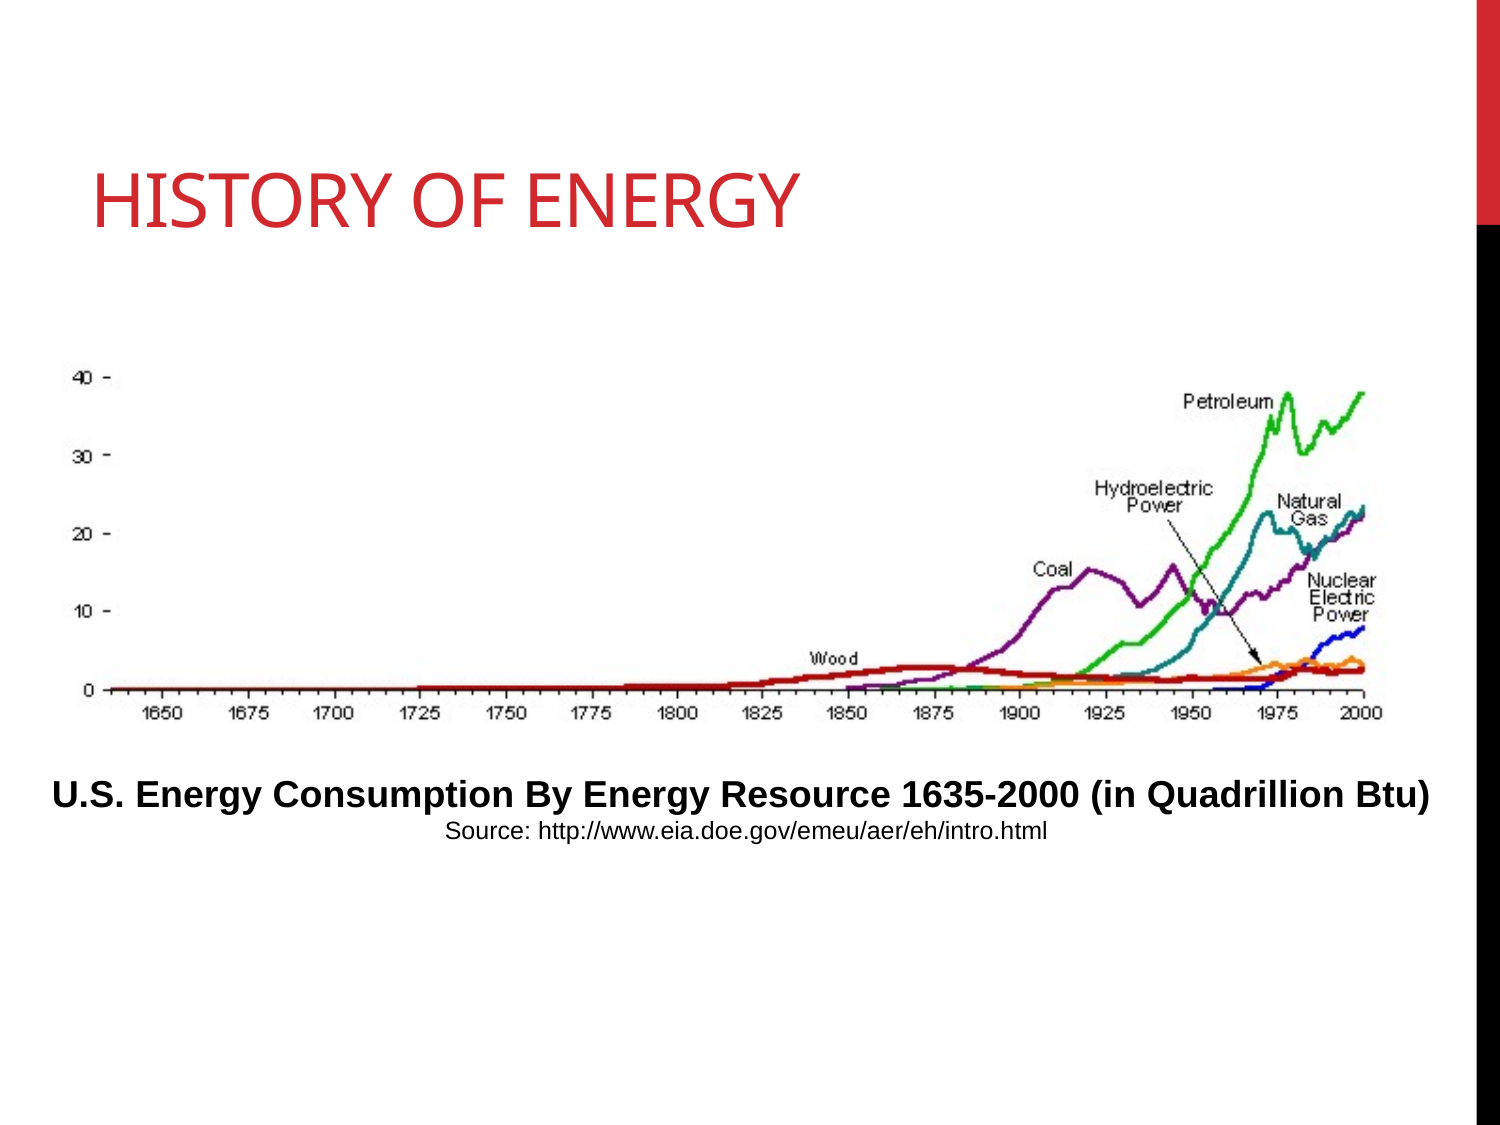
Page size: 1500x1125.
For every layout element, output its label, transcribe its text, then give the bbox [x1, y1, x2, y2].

picture [61, 361, 1404, 734]
title History of Energy [75, 25, 1025, 250]
text_box U.S. Energy Consumption By Energy Resource 1635-2000 (in Quadrillion Btu) Source: http://www.eia.doe.gov/emeu/aer/eh/intro.html [34, 762, 1460, 853]
